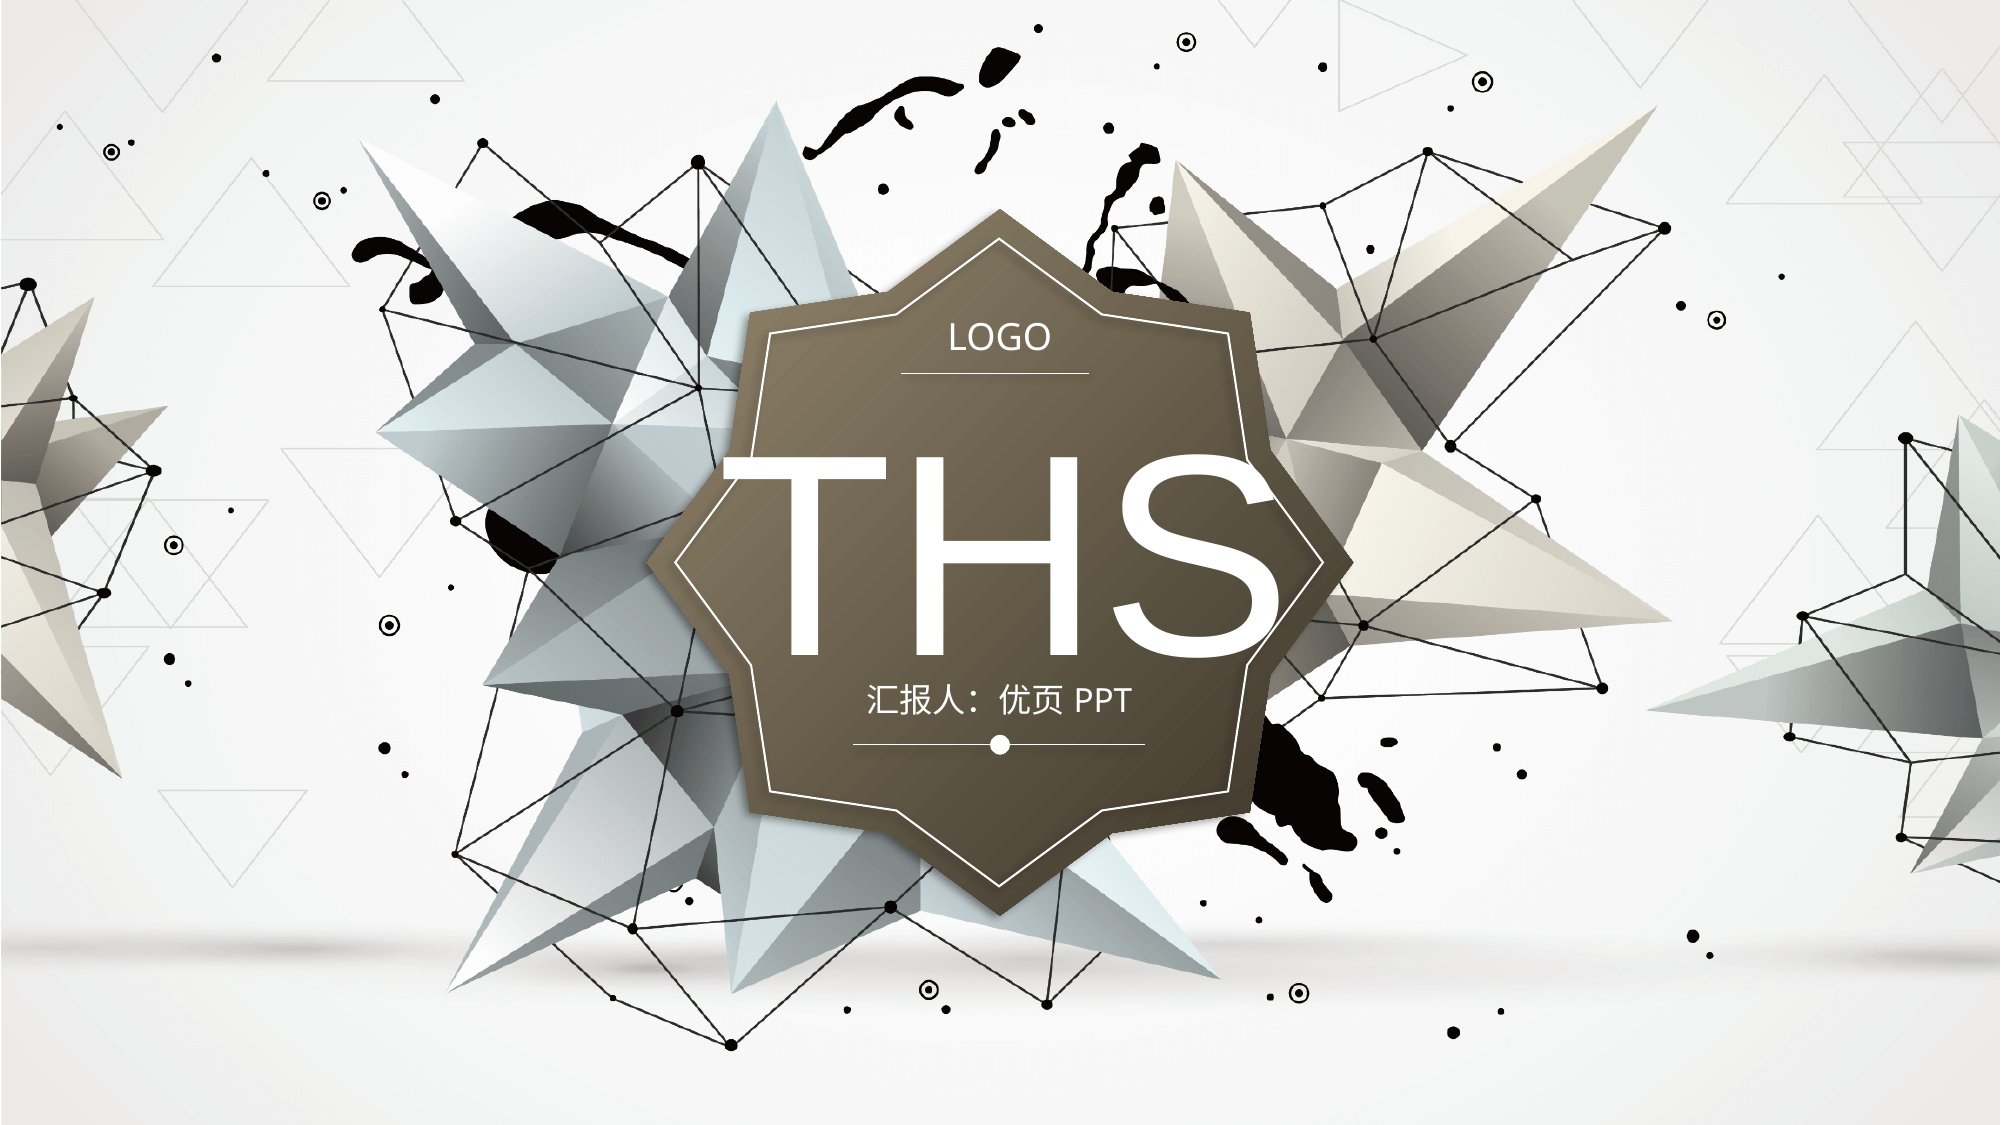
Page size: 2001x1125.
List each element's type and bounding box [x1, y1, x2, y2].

text_box [853, 734, 1145, 755]
picture [0, 0, 2000, 1125]
text_box [646, 209, 1354, 916]
